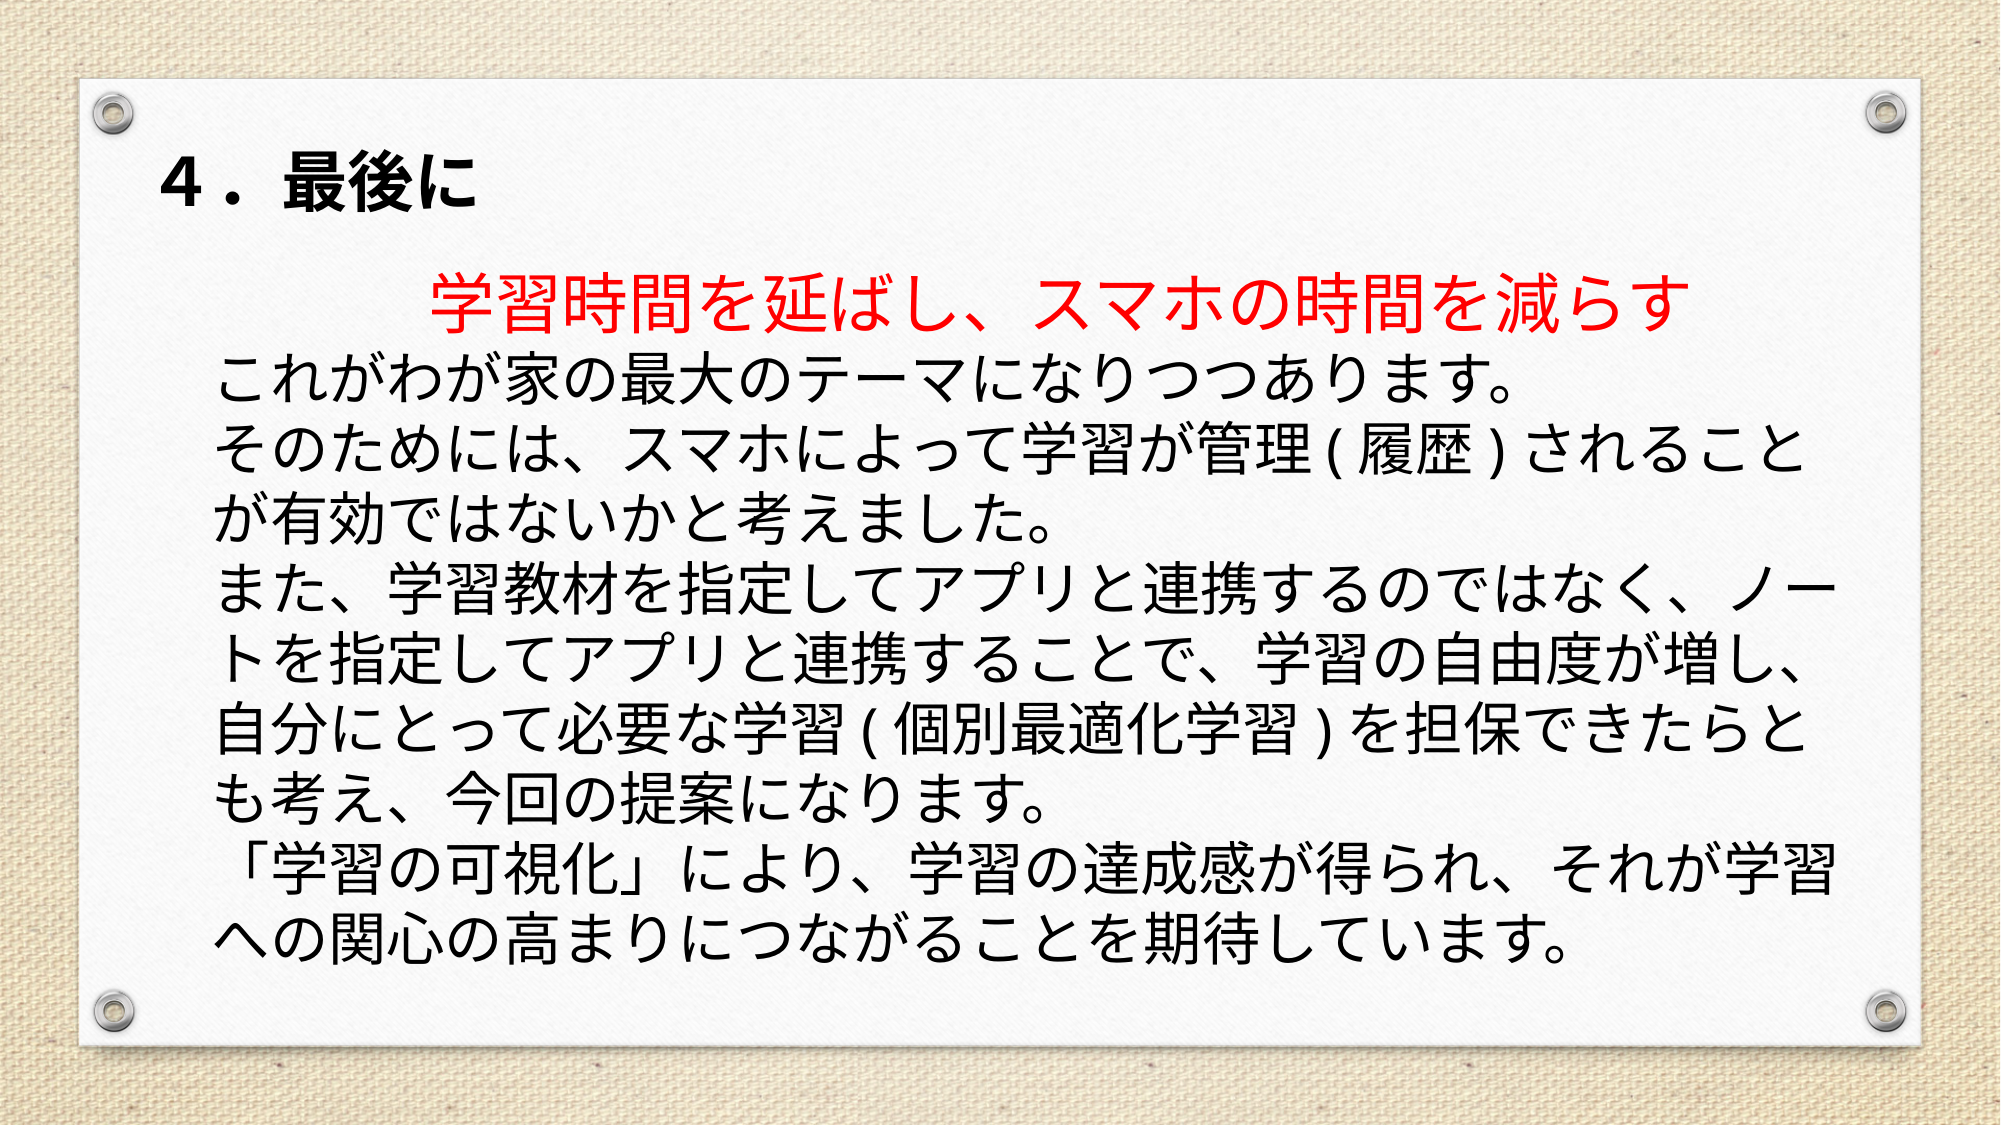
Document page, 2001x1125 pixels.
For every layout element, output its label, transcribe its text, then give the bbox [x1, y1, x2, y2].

text_box ４．最後に [132, 132, 497, 228]
picture [0, 0, 2001, 1125]
text_box 学習時間を延ばし、スマホの時間を減らす これがわが家の最大のテーマになりつつあります。 そのためには、スマホによって学習が管理(履歴)されることが有効ではないかと考えました。 また、学習教材を指定してアプリと連携するのではなく、ノートを指定してアプリと連携することで、学習の自由度が増し、自分にとって必要な学習(個別最適化学習)を担保できたらとも考え、今回の提案になります。 「学習の可視化」により、学習の達成感が得られ、それが学習への関心の高まりにつながることを期待しています。 [197, 254, 1867, 980]
